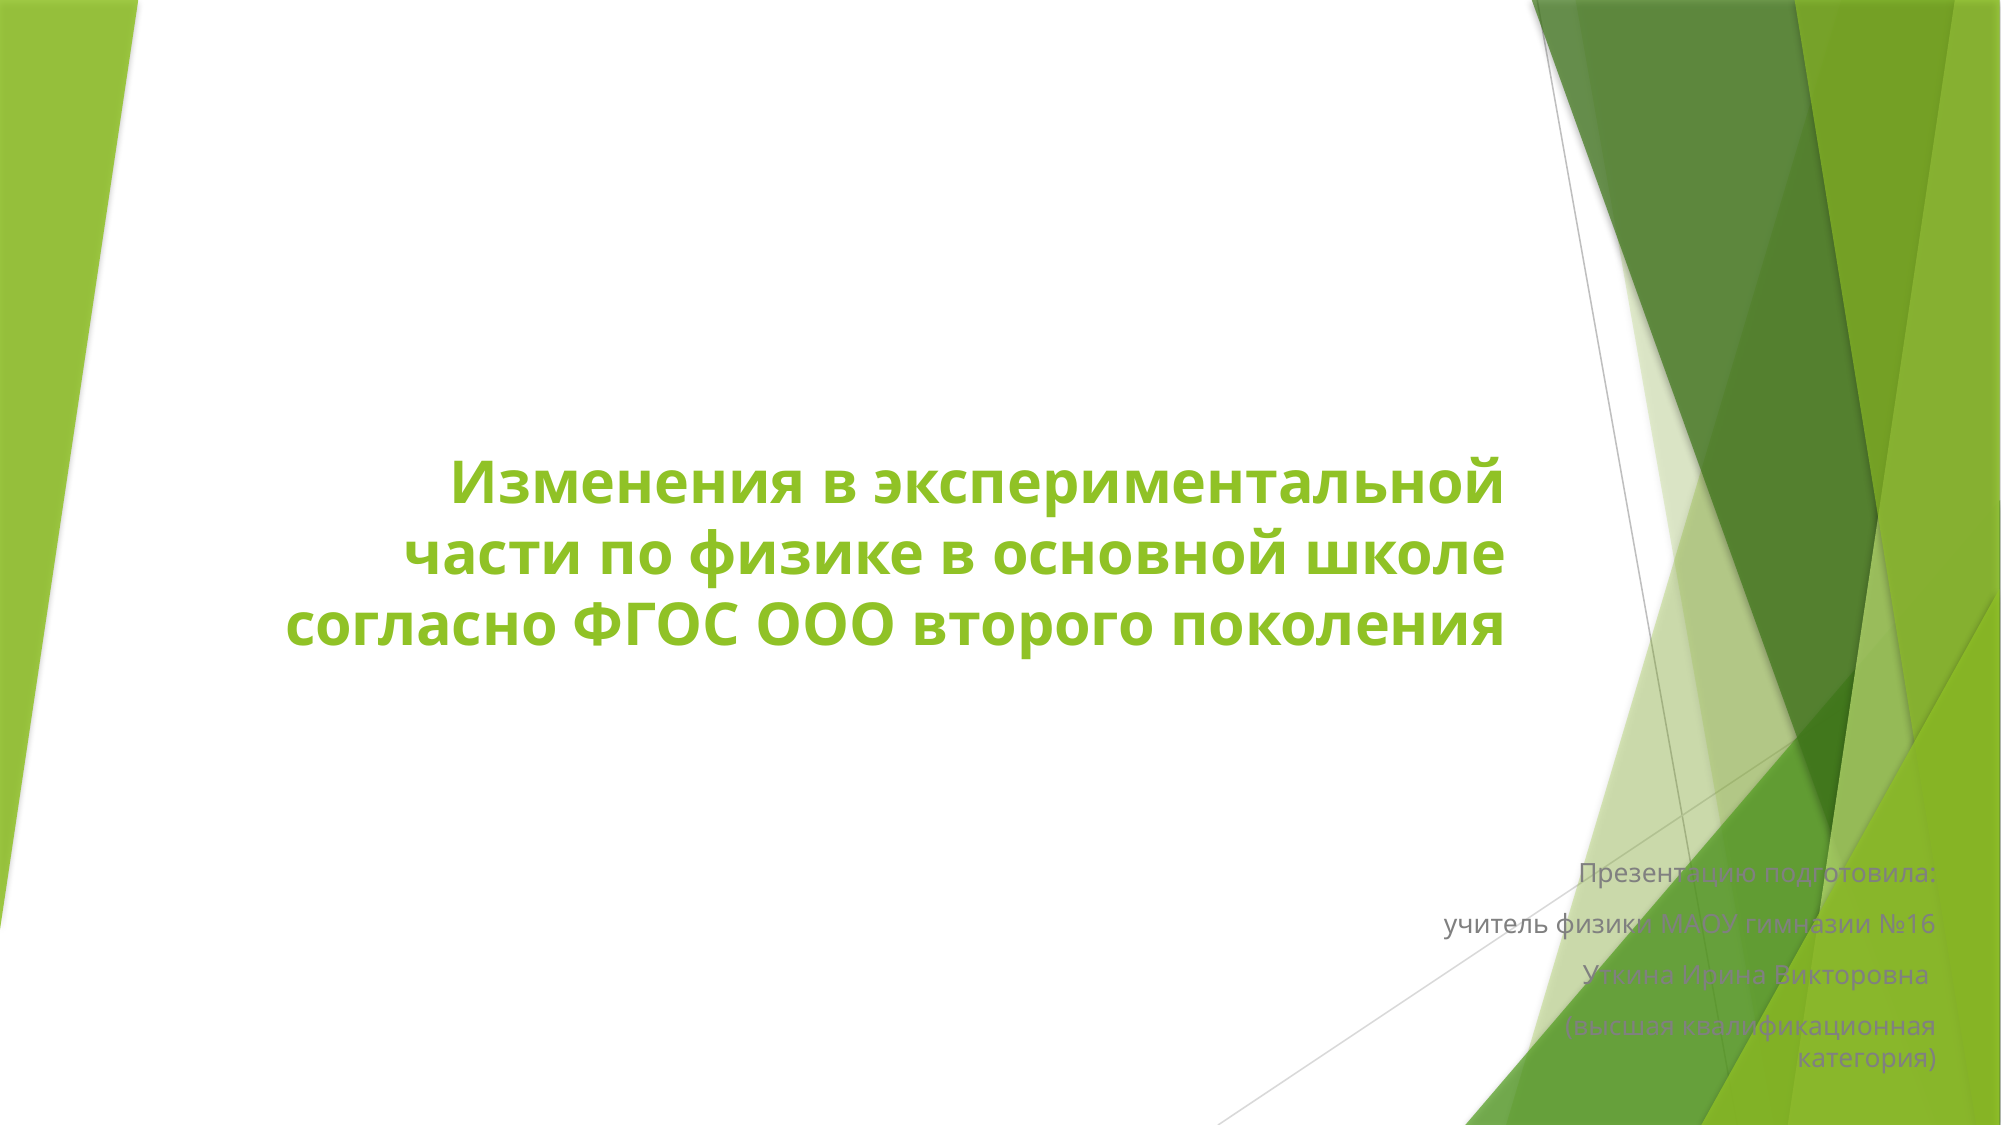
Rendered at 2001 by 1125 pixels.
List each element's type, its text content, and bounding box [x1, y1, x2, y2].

title Изменения в экспериментальной части по физике в основной школе согласно ФГОС ООО второго поколения [247, 394, 1522, 665]
subtitle Презентацию подготовила: учитель физики МАОУ гимназии №16 Уткина Ирина Викторовна (высшая квалификационная категория) [1421, 848, 1952, 1083]
